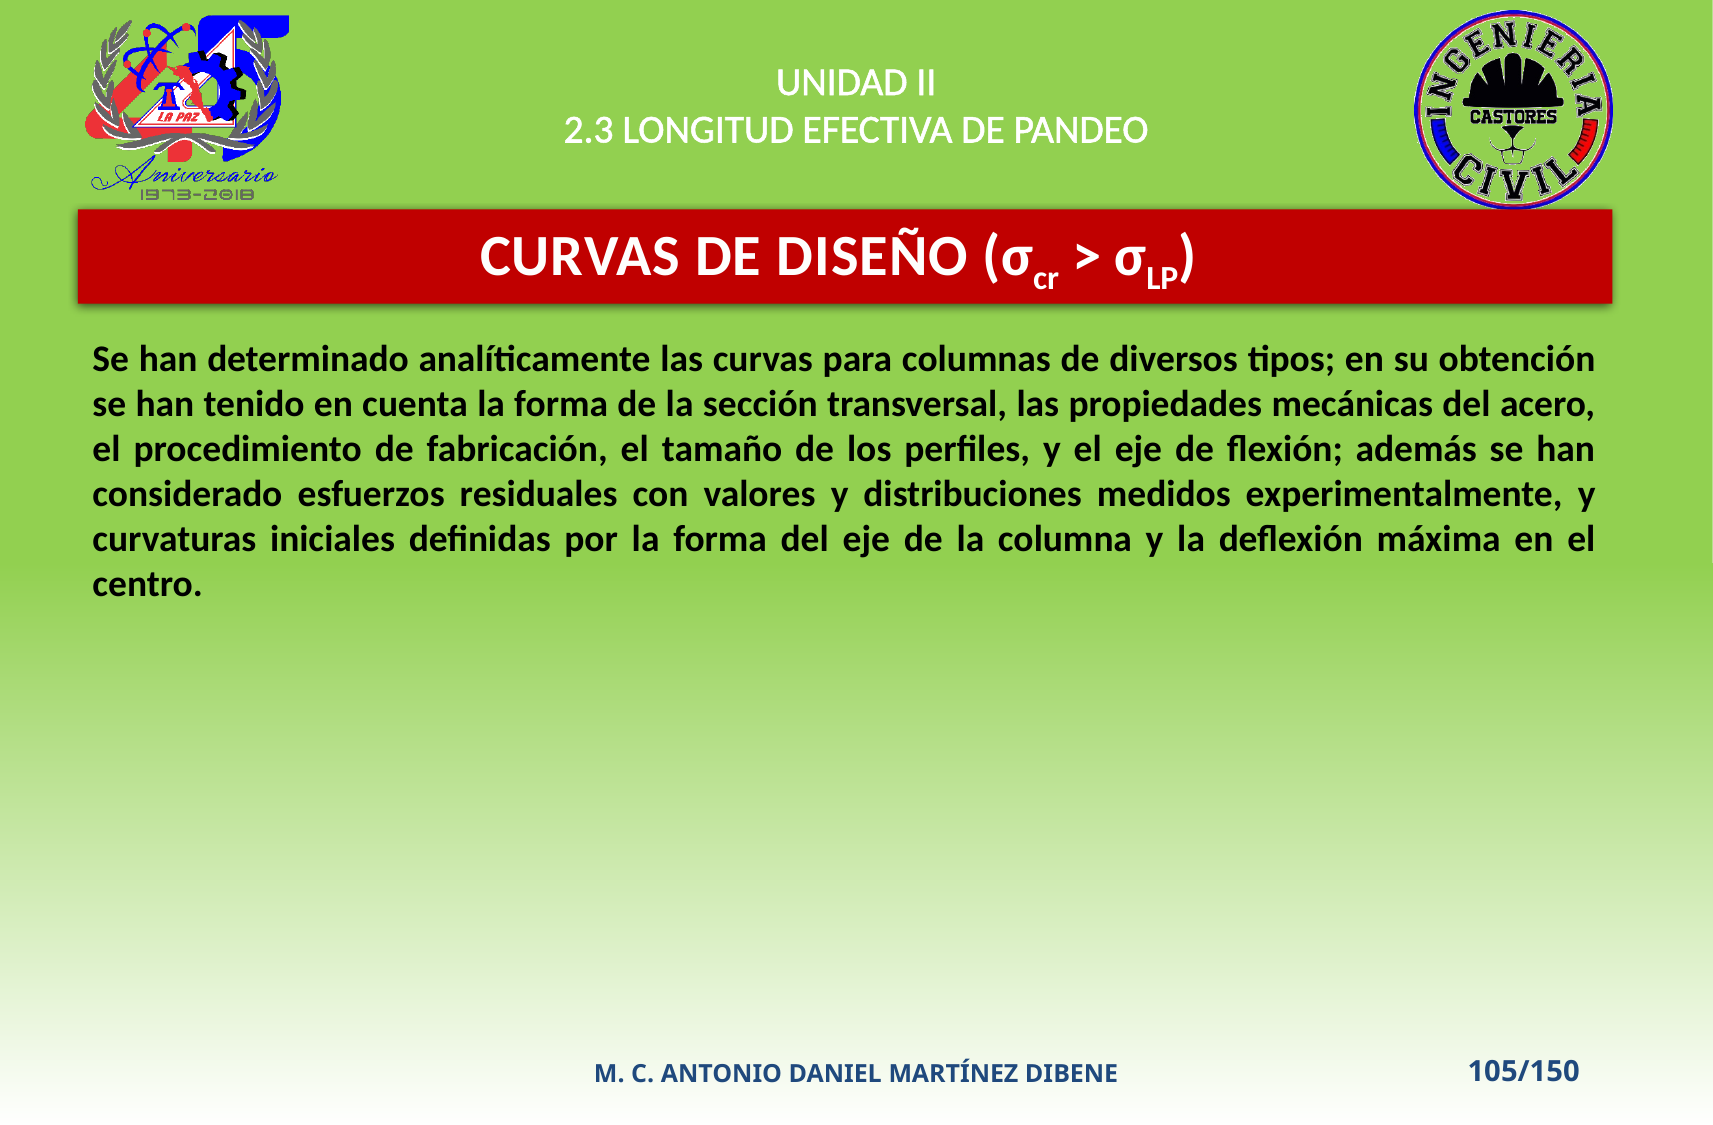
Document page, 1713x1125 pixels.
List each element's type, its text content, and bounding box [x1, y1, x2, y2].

picture [1414, 10, 1613, 209]
text_box UNIDAD II 2.3 LONGITUD EFECTIVA DE PANDEO [283, 48, 1430, 158]
slide_number 105/150 [1209, 1042, 1595, 1103]
text_box [0, 1048, 1713, 1106]
text_box Se han determinado analíticamente las curvas para columnas de diversos tipos; en su obtención se han tenido en cuenta la forma de la sección transversal, las propiedades mecánicas del acero, el procedimiento de fabricación, el tamaño de los perfiles, y el eje de flexión; además se han considerado esfuerzos residuales con valores y distribuciones medidos experimentalmente, y curvaturas iniciales definidas por la forma del eje de la columna y la deflexión máxima en el centro. [77, 326, 1613, 611]
picture [77, 4, 298, 209]
text_box CURVAS DE DISEÑO (σcr > σLP) [77, 209, 1613, 304]
footer M. C. ANTONIO DANIEL MARTÍNEZ DIBENE [567, 1042, 1146, 1103]
